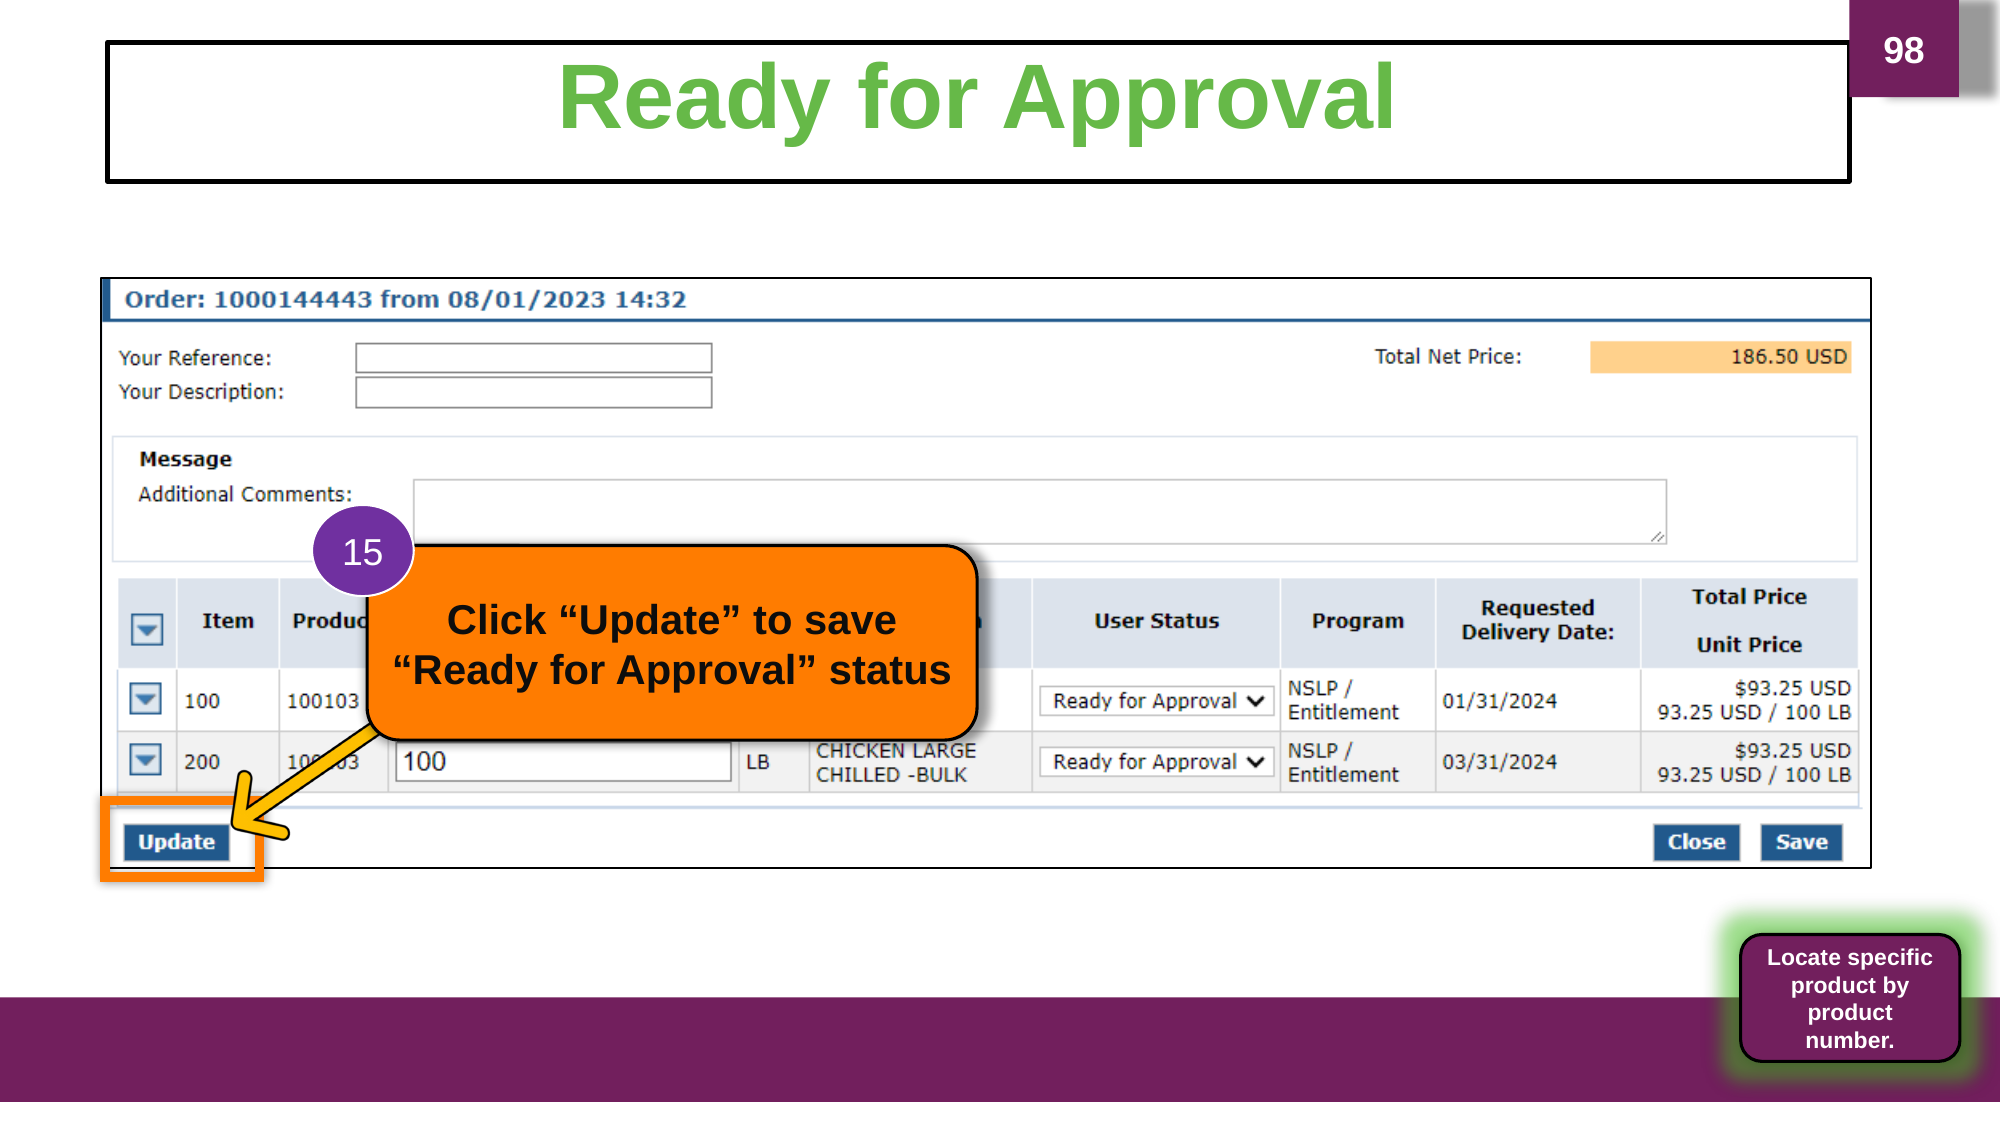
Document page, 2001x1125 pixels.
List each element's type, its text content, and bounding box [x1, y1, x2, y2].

text_box [0, 996, 2000, 1103]
text_box [104, 867, 207, 878]
text_box Locate specific product by product number. [1739, 933, 1961, 1063]
picture [101, 279, 1871, 924]
slide_number 98 [1849, 0, 1959, 98]
list Ready for Approval [107, 42, 1850, 182]
